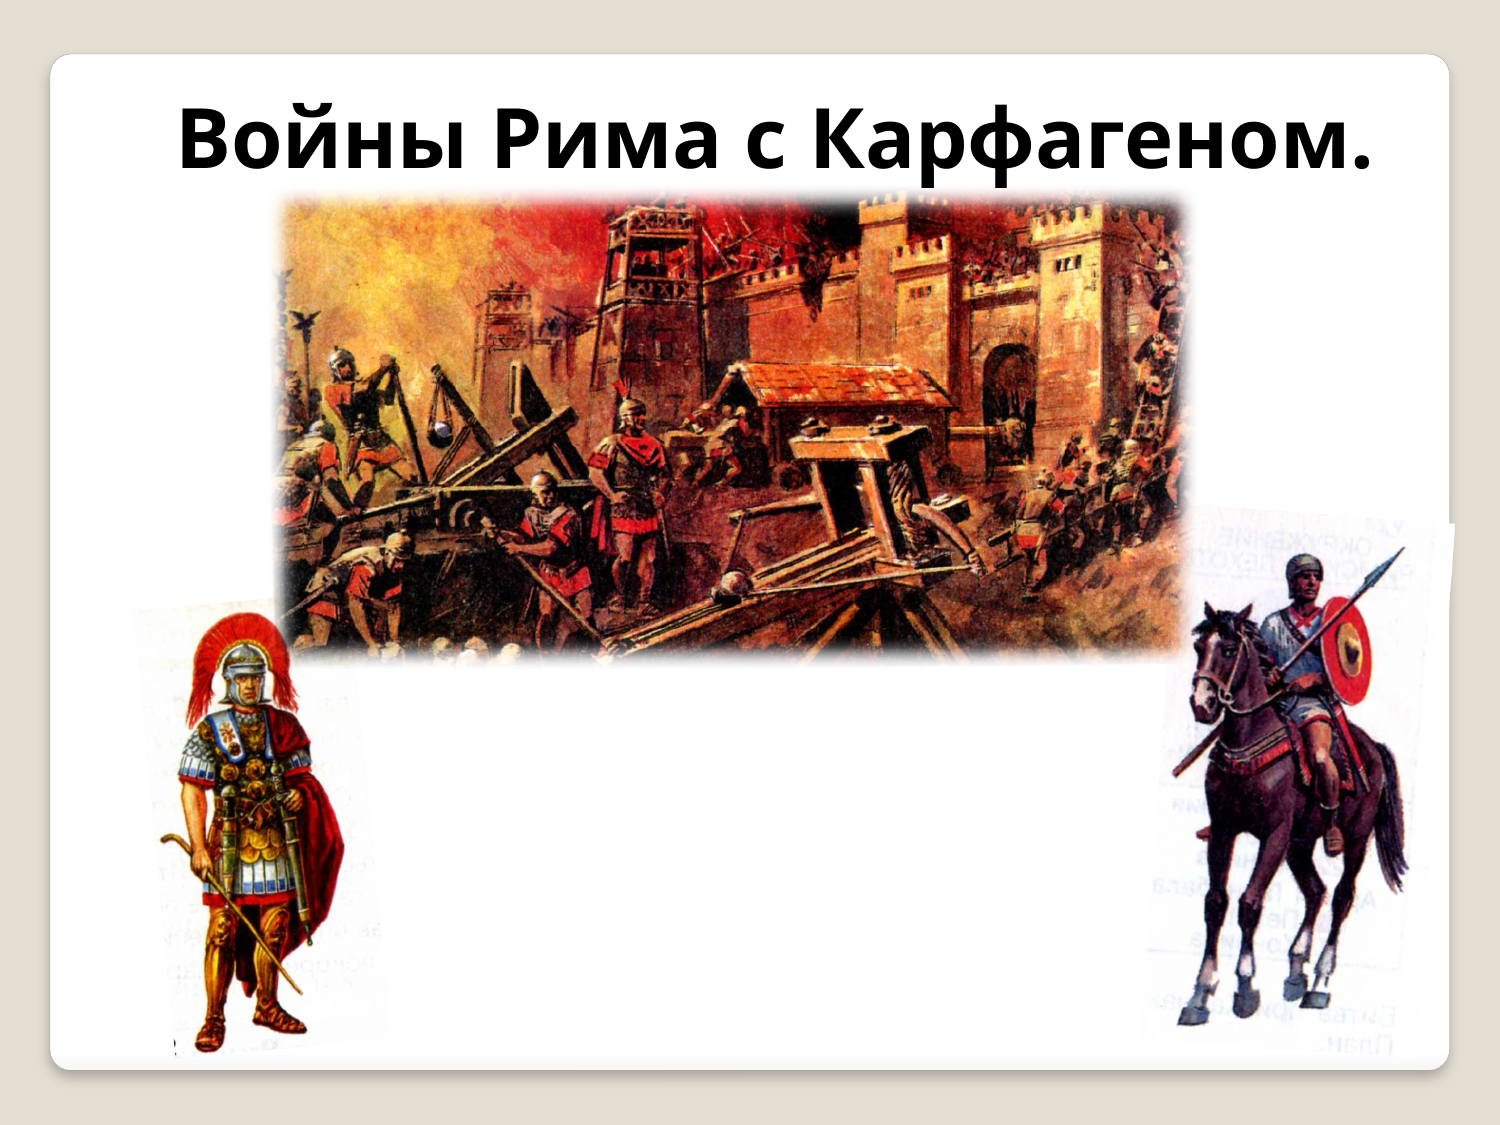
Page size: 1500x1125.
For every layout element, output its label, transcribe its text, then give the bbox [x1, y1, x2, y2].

table_cell [981, 206, 1177, 561]
text_box Войны Рима с Карфагеном. [981, 78, 1391, 193]
text_box Войны Рима с Карфагеном. [160, 78, 482, 193]
text_box [981, 209, 1174, 602]
table_header [282, 189, 481, 193]
table_header [983, 189, 1181, 193]
picture [1028, 504, 1500, 1058]
picture [36, 0, 1168, 1059]
